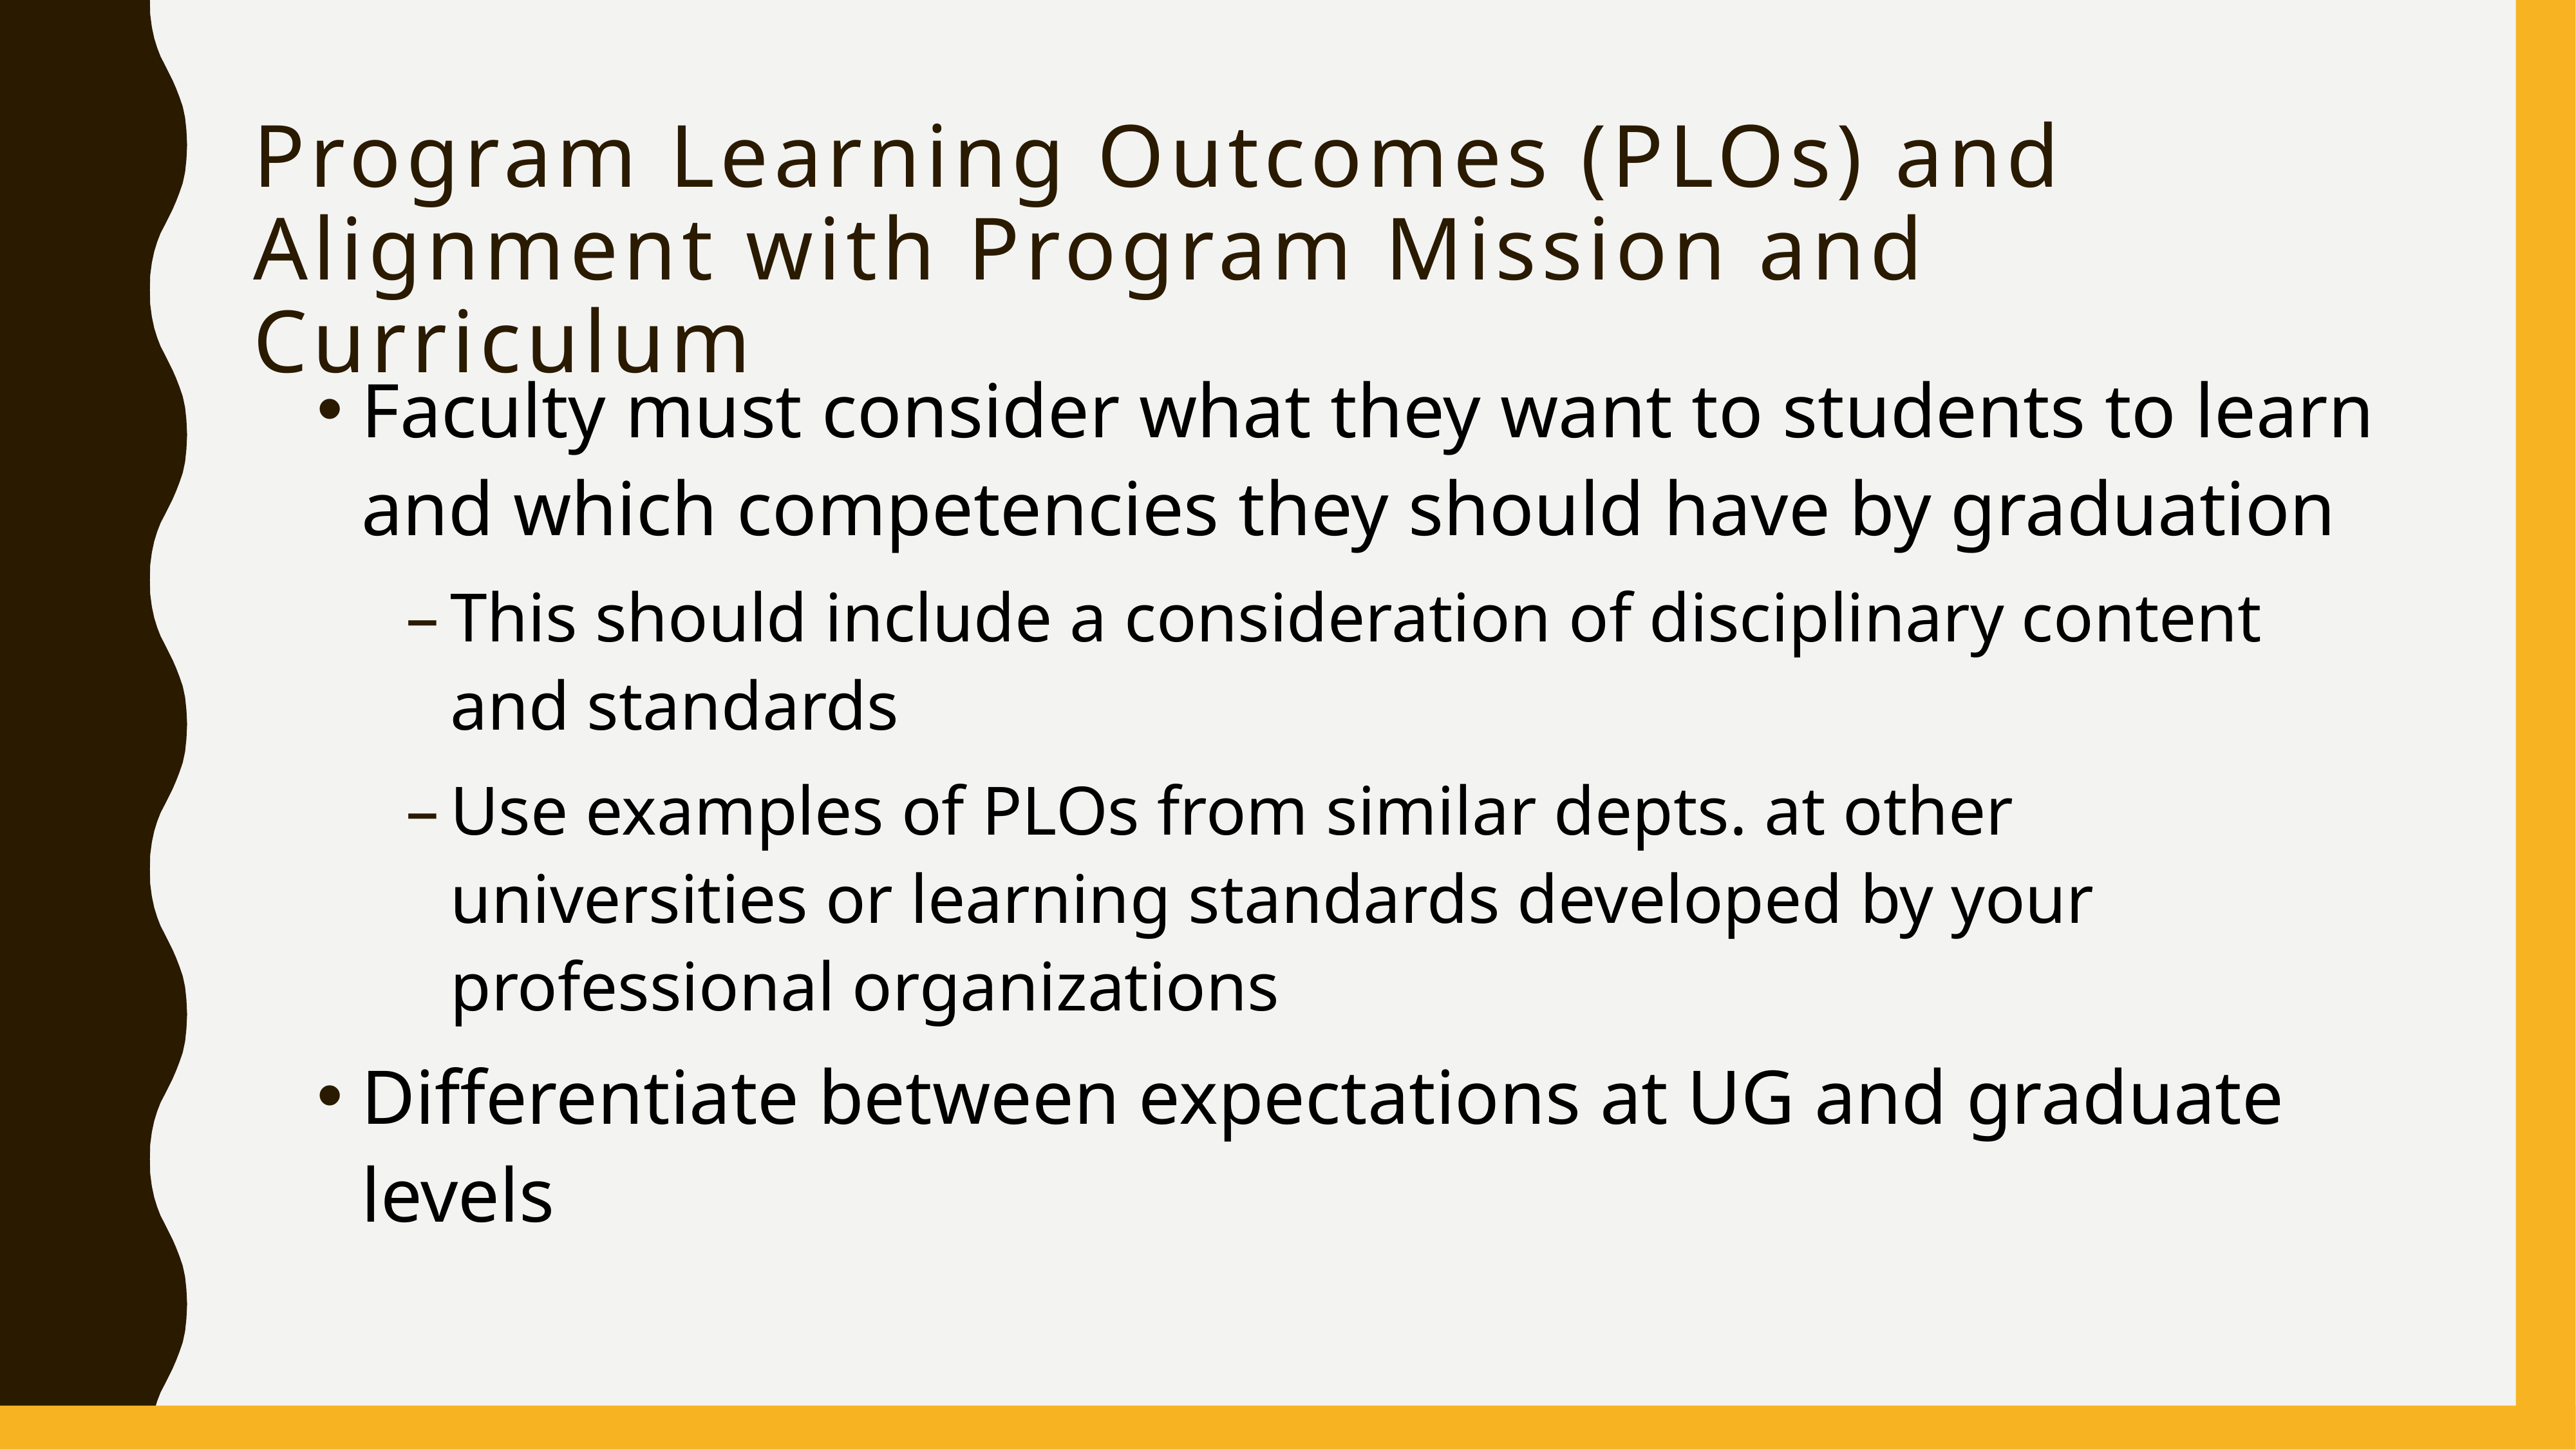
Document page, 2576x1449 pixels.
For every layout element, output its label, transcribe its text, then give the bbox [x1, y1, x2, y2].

title Program Learning Outcomes (PLOs) and Alignment with Program Mission and Curriculum [243, 108, 2299, 350]
list Faculty must consider what they want to students to learn and which competencies they should have by graduation This should include a consideration of disciplinary content and standards Use examples of PLOs from similar depts. at other universities or learning standards developed by your professional organizations Differentiate between expectations at UG and graduate levels [307, 350, 2385, 1387]
